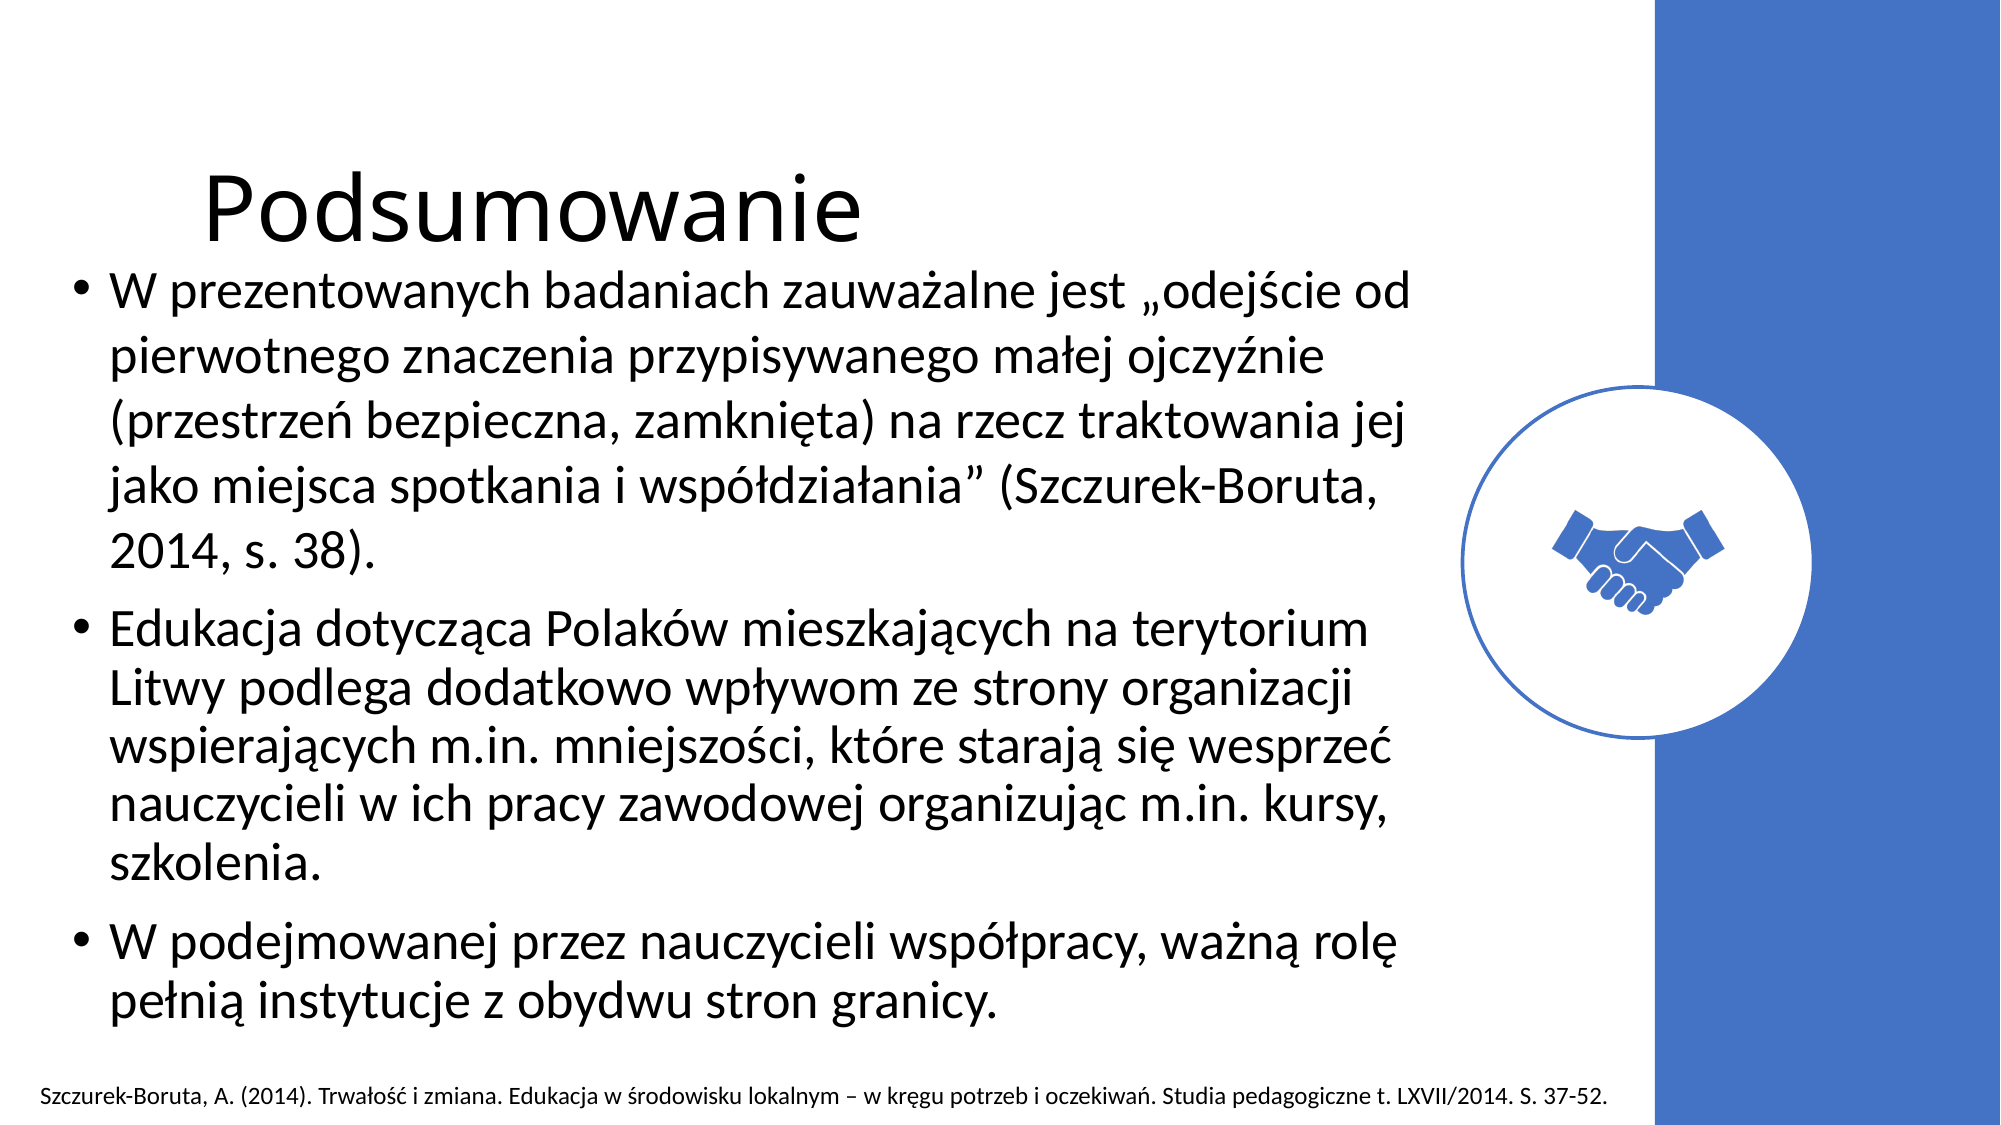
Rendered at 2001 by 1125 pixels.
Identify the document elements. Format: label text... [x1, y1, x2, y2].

text_box Szczurek-Boruta, A. (2014). Trwałość i zmiana. Edukacja w środowisku lokalnym – w kręgu potrzeb i oczekiwań. Studia pedagogiczne t. LXVII/2014. S. 37-52. [25, 1072, 1933, 1117]
text_box [1461, 385, 1815, 740]
text_box [1654, 0, 2000, 1125]
list W prezentowanych badaniach zauważalne jest „odejście od pierwotnego znaczenia przypisywanego małej ojczyźnie (przestrzeń bezpieczna, zamknięta) na rzecz traktowania jej jako miejsca spotkania i współdziałania” (Szczurek-Boruta, 2014, s. 38). Edukacja dotycząca Polaków mieszkających na terytorium Litwy podlega dodatkowo wpływom ze strony organizacji wspierających m.in. mniejszości, które starają się wesprzeć nauczycieli w ich pracy zawodowej organizując m.in. kursy, szkolenia. W podejmowanej przez nauczycieli współpracy, ważną rolę pełnią instytucje z obydwu stron granicy. [57, 282, 1463, 1002]
title Podsumowanie [186, 102, 1413, 282]
picture [1544, 468, 1732, 657]
